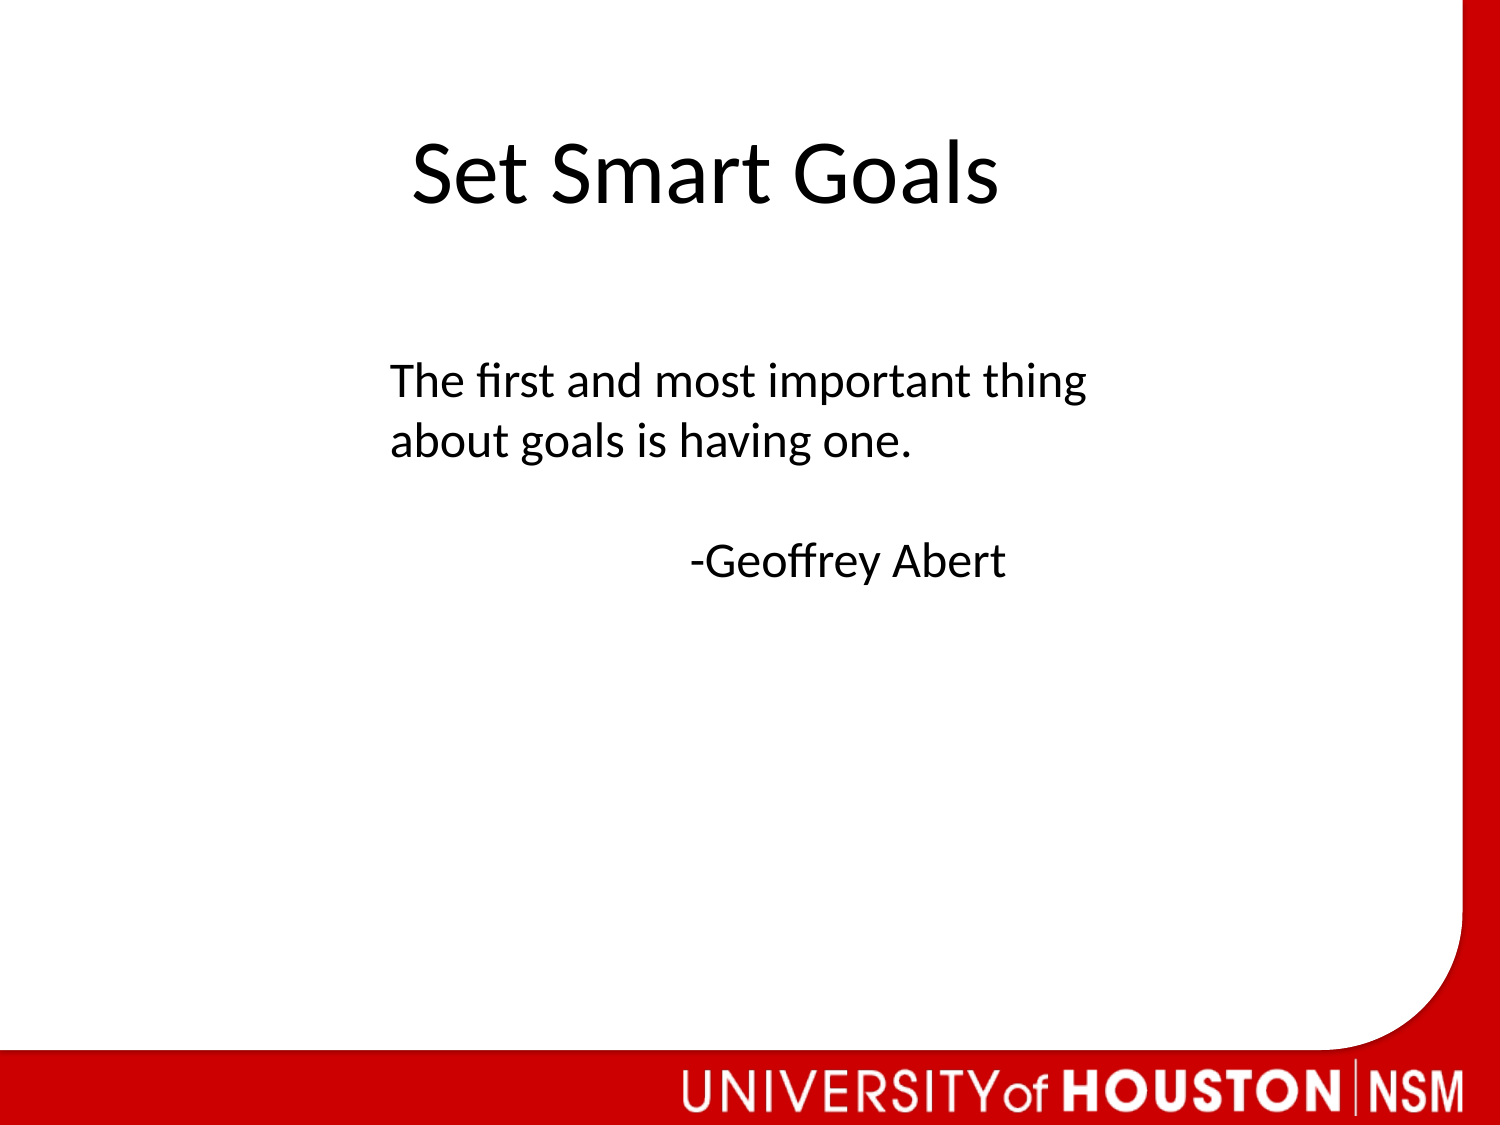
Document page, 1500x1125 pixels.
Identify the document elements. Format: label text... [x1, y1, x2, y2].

text_box Set Smart Goals [187, 104, 1225, 230]
text_box The first and most important thing about goals is having one. -Geoffrey Abert [374, 340, 1188, 596]
